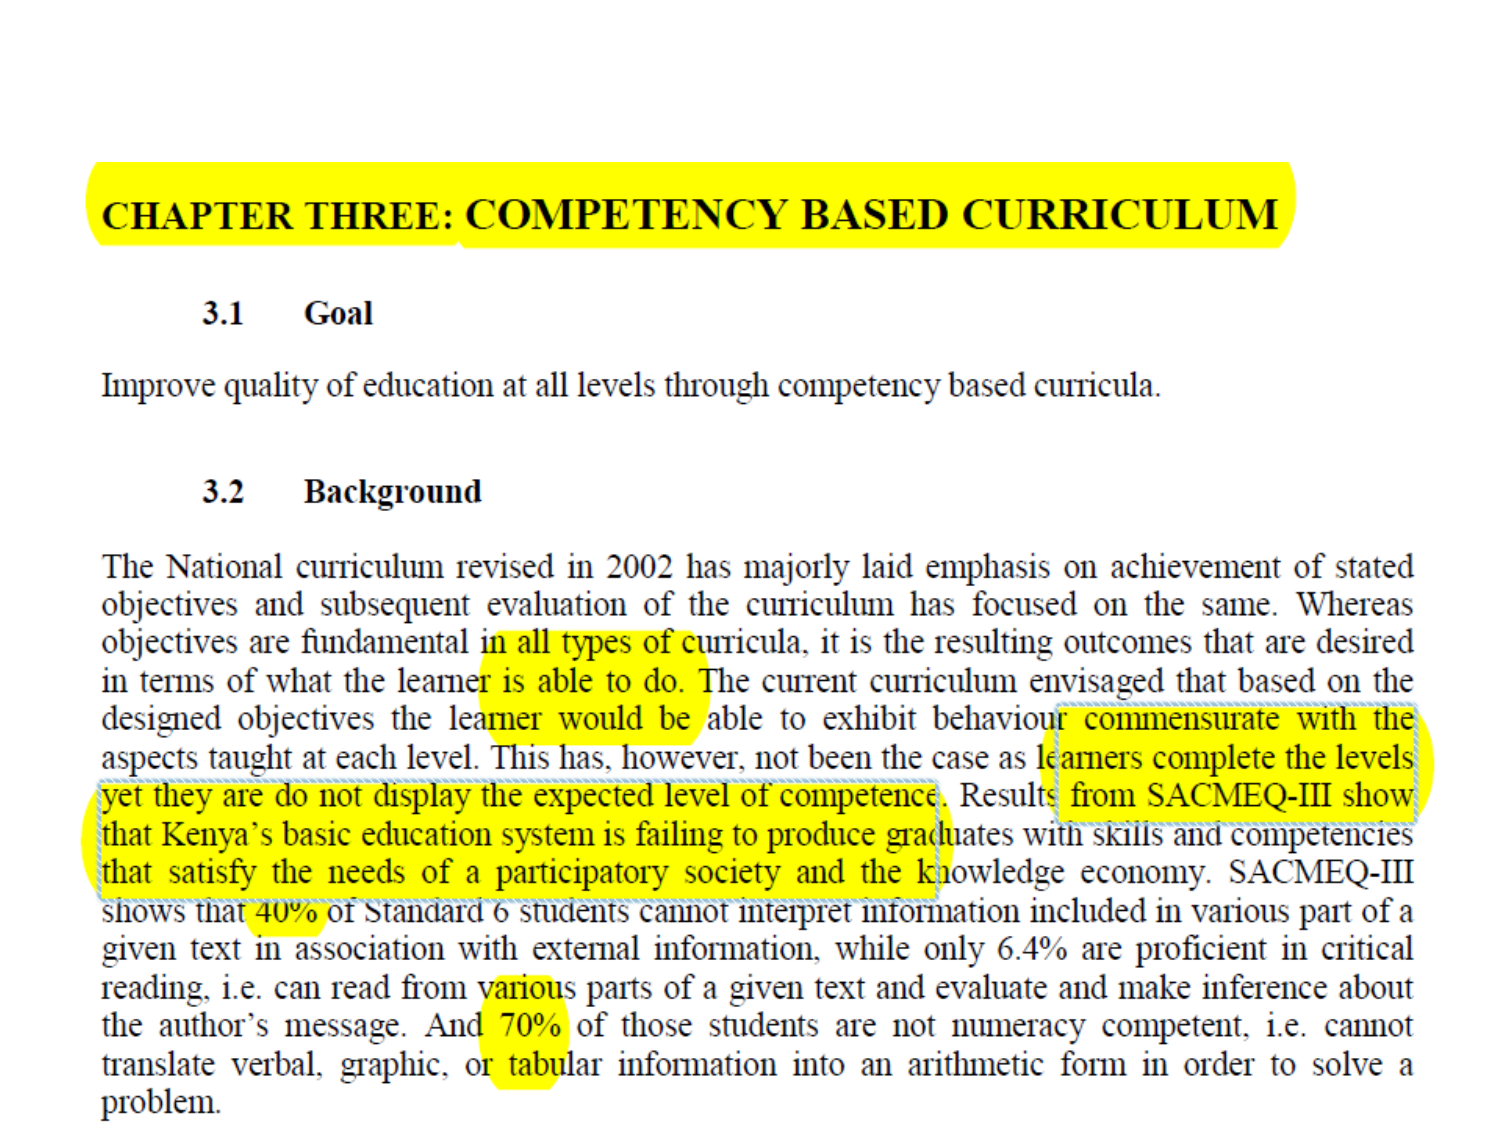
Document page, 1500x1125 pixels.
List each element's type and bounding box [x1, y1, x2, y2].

picture [53, 162, 1447, 1125]
